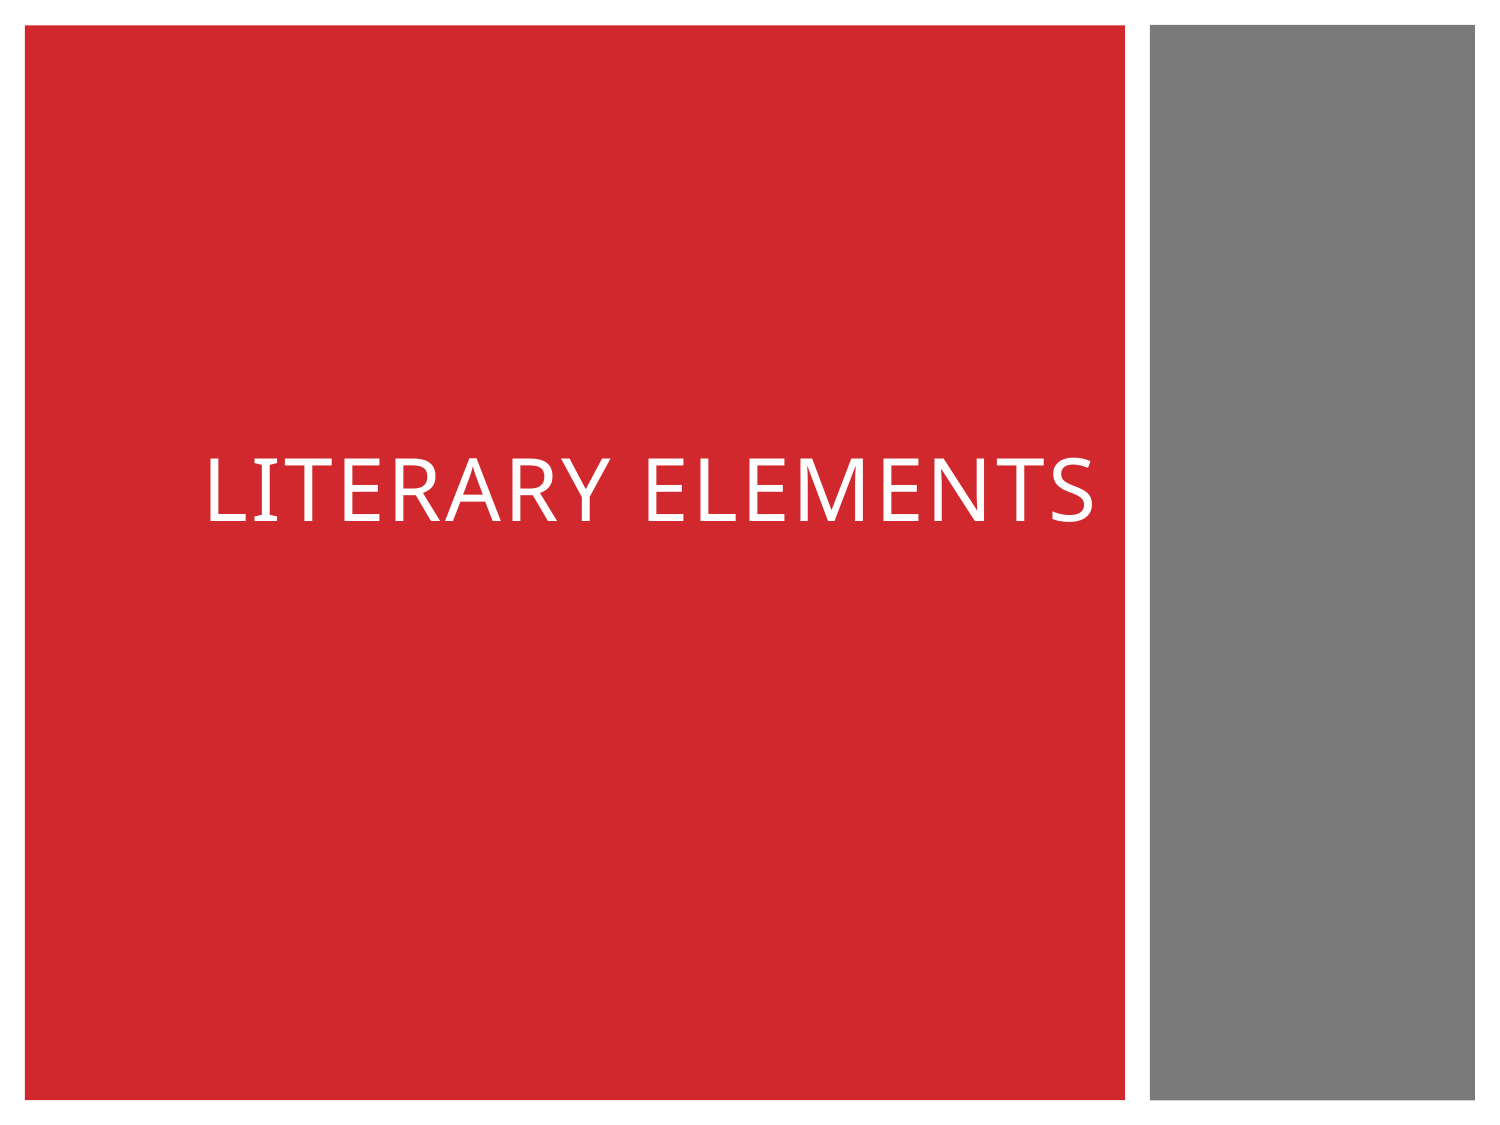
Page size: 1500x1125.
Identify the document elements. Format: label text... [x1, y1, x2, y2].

title Literary Elements [75, 336, 1113, 637]
